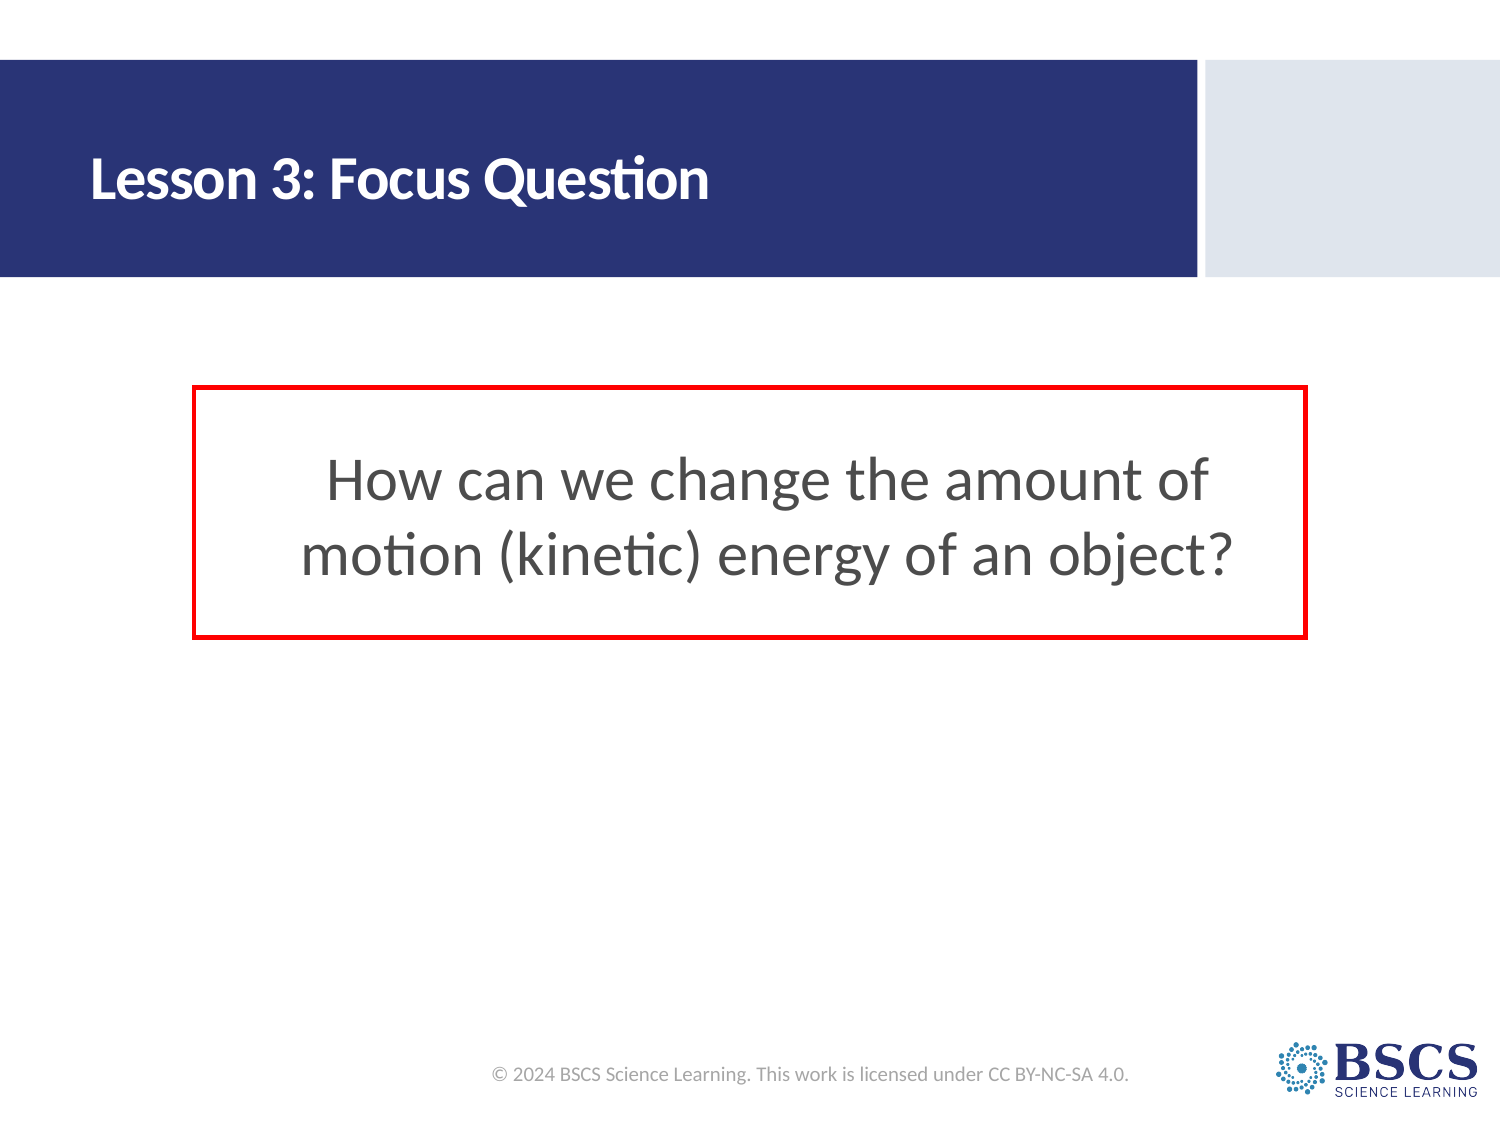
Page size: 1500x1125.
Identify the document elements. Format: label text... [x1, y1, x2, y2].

footer © 2024 BSCS Science Learning. This work is licensed under CC BY-NC-SA 4.0. [476, 1042, 1204, 1103]
picture [1275, 1041, 1478, 1098]
text_box [194, 387, 1306, 638]
title Lesson 3: Focus Question [75, 87, 1115, 271]
